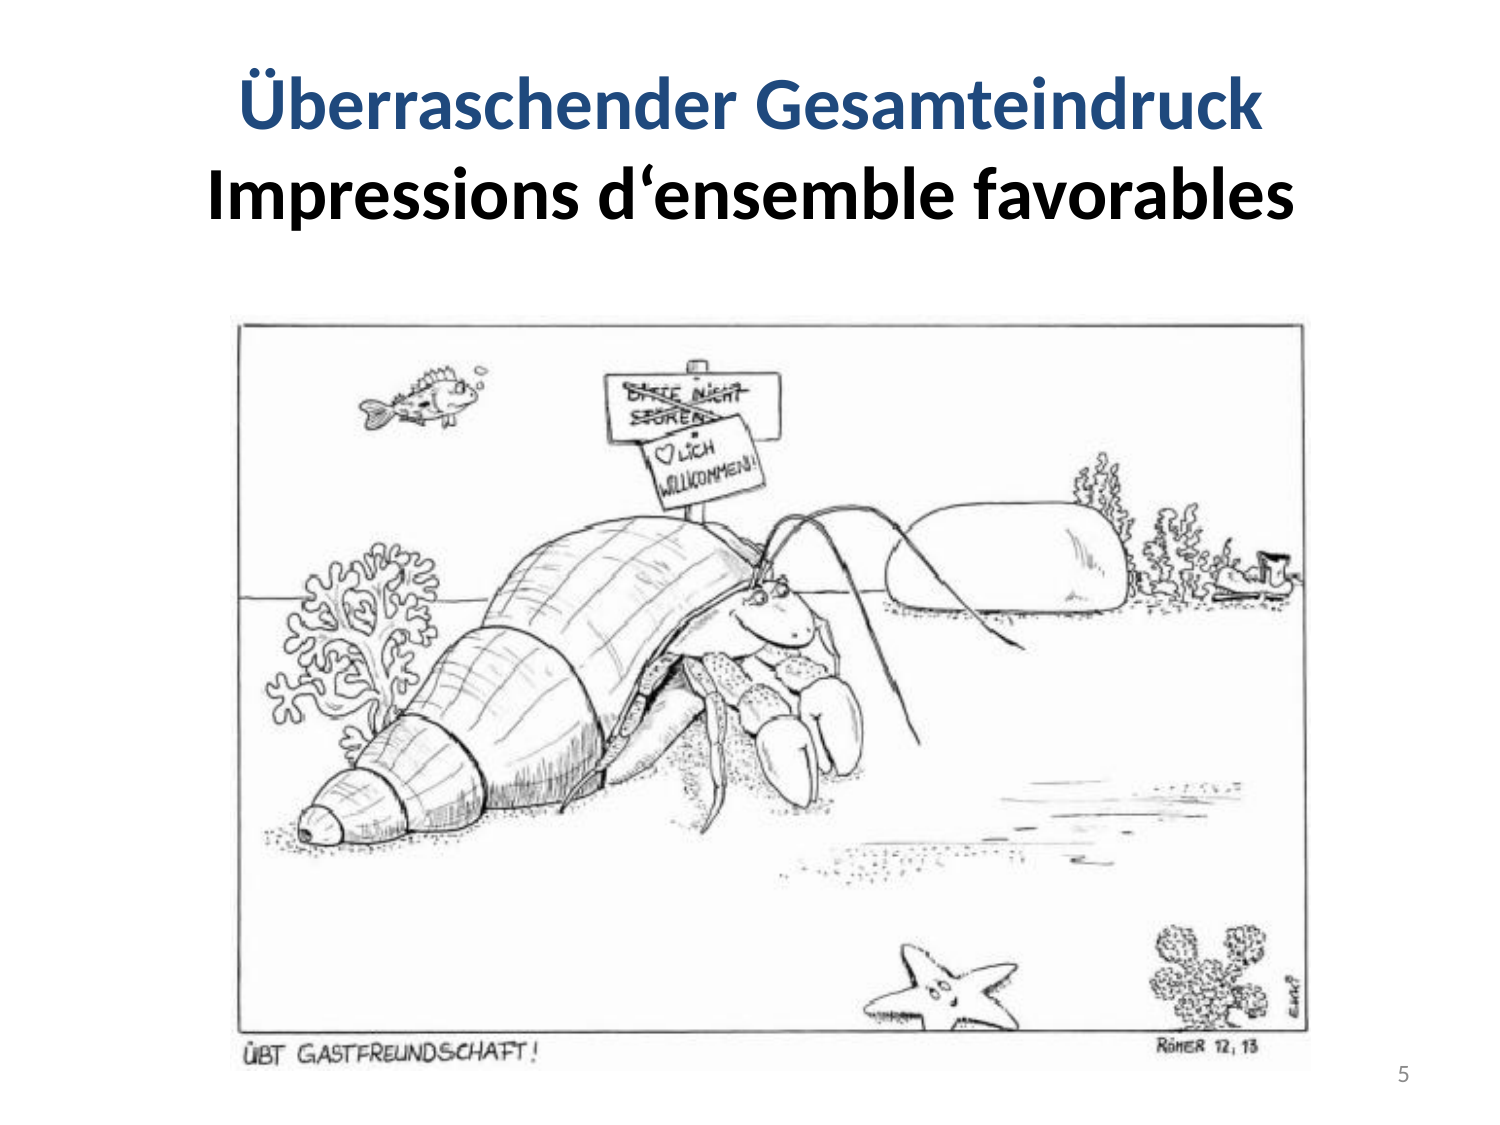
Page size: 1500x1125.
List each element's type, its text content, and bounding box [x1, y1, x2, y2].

slide_number 5 [1074, 1042, 1425, 1103]
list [229, 314, 1311, 1071]
title Überraschender Gesamteindruck Impressions d‘ensemble favorables [76, 66, 1427, 313]
